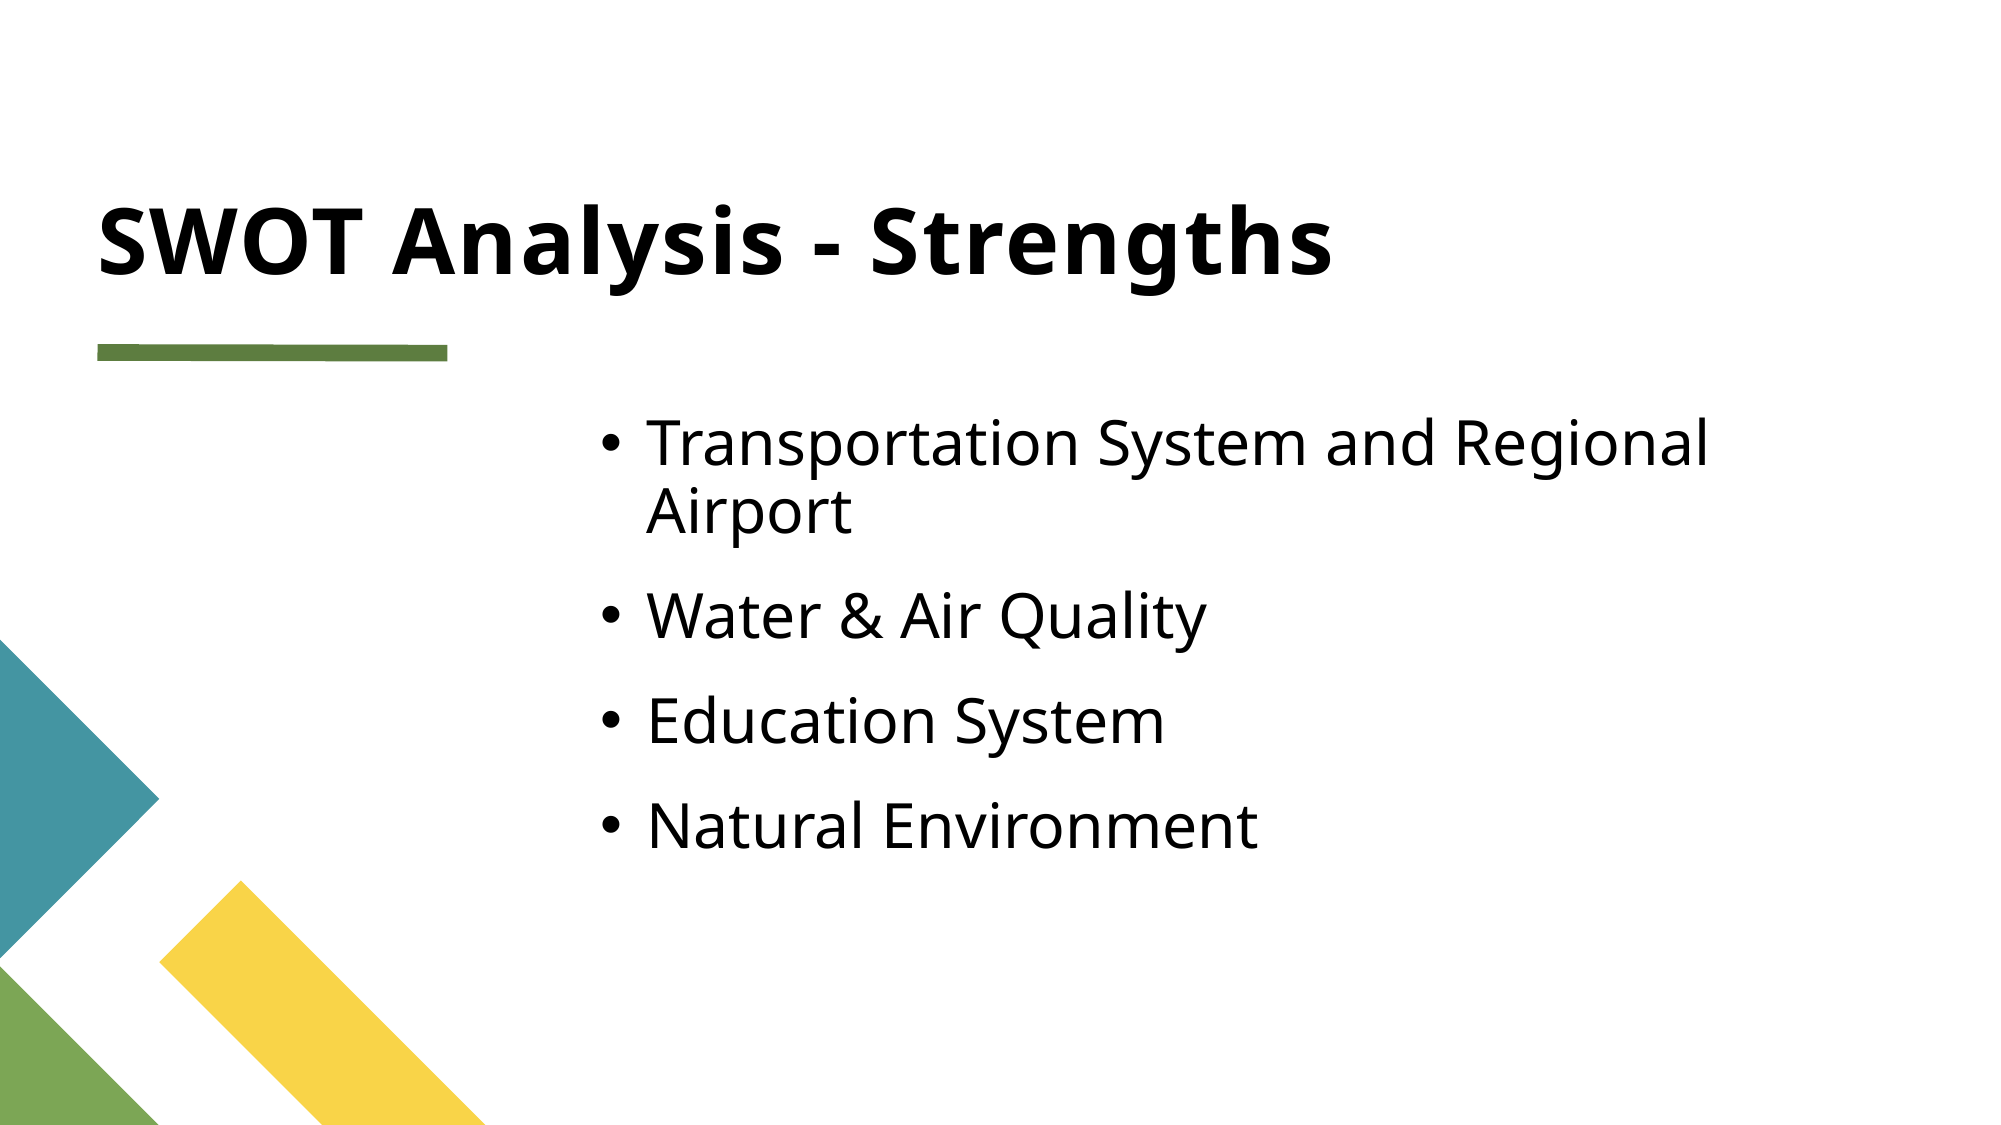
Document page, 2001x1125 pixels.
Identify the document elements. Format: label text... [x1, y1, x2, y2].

title SWOT Analysis - Strengths [97, 16, 1882, 293]
list Transportation System and Regional Airport Water & Air Quality Education System Natural Environment [600, 374, 1882, 982]
